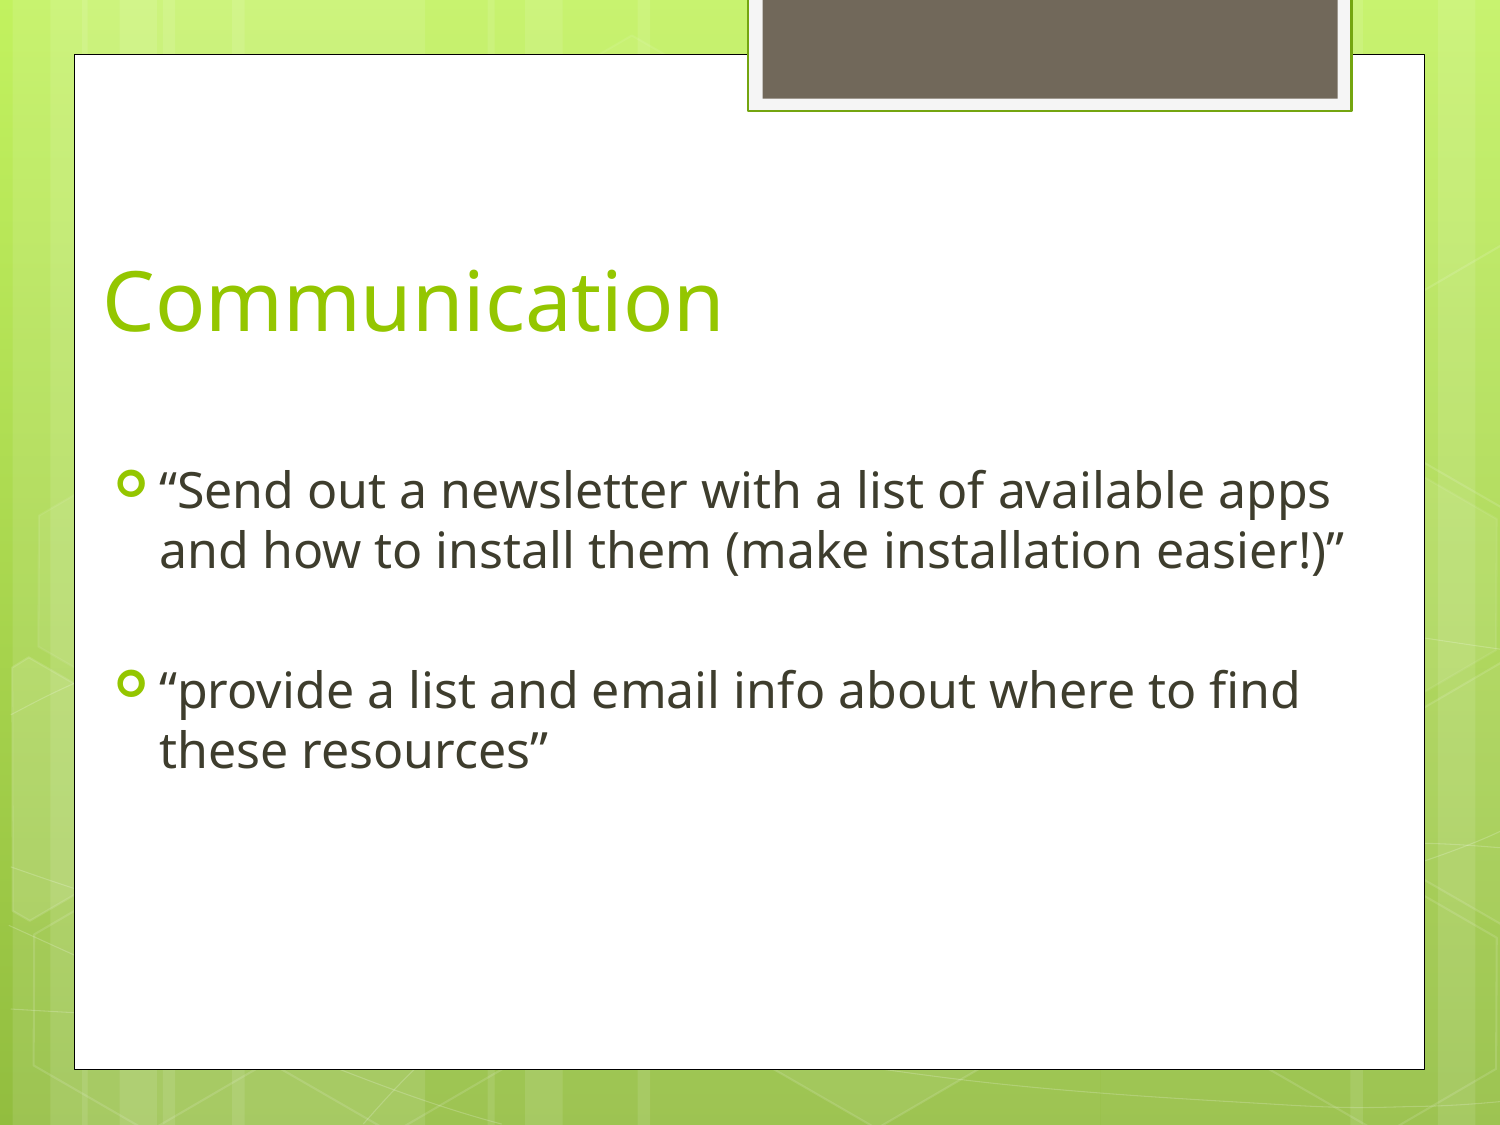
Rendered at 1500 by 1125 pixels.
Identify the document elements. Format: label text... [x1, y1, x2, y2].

list “Send out a newsletter with a list of available apps and how to install them (make installation easier!)” “provide a list and email info about where to find these resources” [87, 381, 1399, 957]
title Communication [87, 168, 1324, 357]
